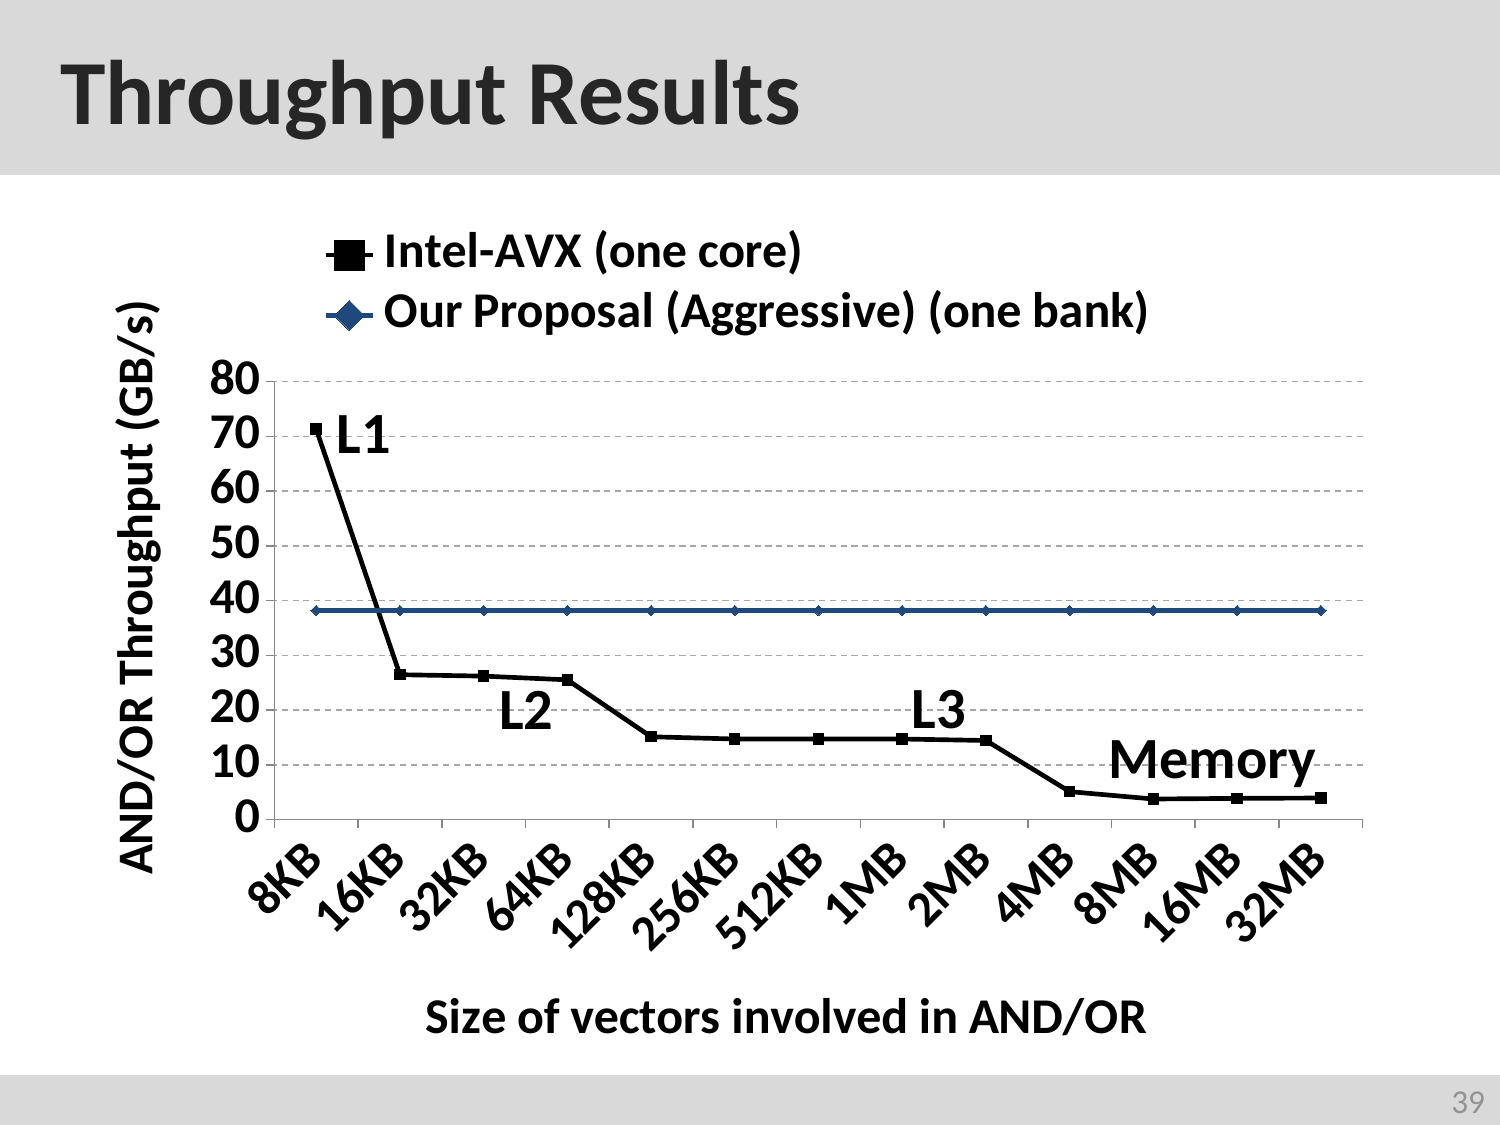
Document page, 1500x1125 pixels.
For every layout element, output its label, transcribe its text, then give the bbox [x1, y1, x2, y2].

title Throughput Results [0, 0, 1500, 175]
chart [62, 187, 1401, 1101]
slide_number 39 [750, 1074, 1500, 1125]
